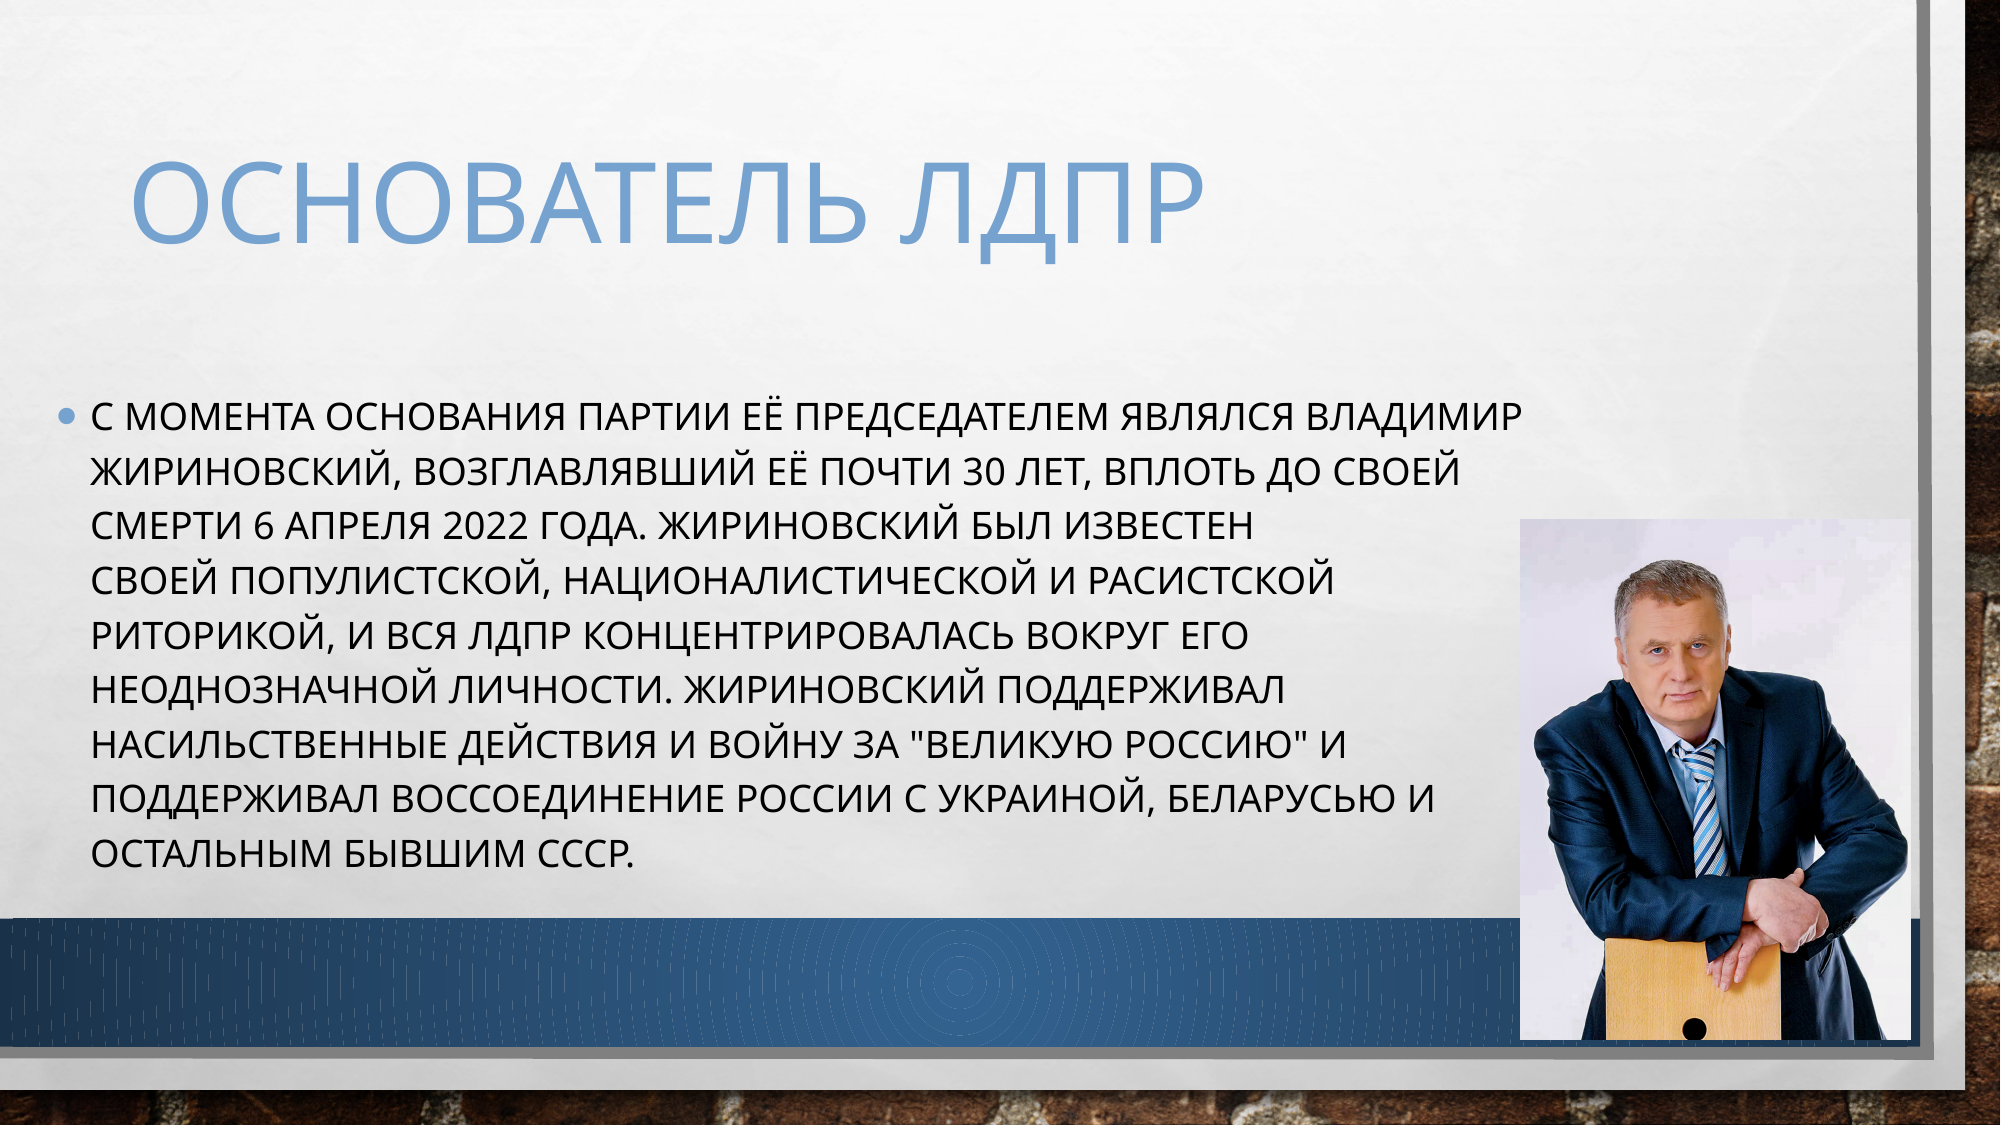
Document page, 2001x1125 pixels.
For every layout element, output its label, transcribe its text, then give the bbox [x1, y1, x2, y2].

title Основатель лдпр [112, 112, 1818, 302]
picture [0, 0, 2000, 1125]
list С момента основания партии её председателем являлся Владимир Жириновский, возглавлявший её почти 30 лет, вплоть до своей смерти 6 апреля 2022 года. Жириновский был известен своей популистской, националистической и расистской риторикой, и вся ЛДПР концентрировалась вокруг его неоднозначной личности. Жириновский поддерживал насильственные действия и войну за "Великую Россию" и поддерживал воссоединение России с Украиной, Беларусью и остальным бывшим СССР. [41, 371, 1544, 888]
picture [1520, 519, 1911, 1041]
